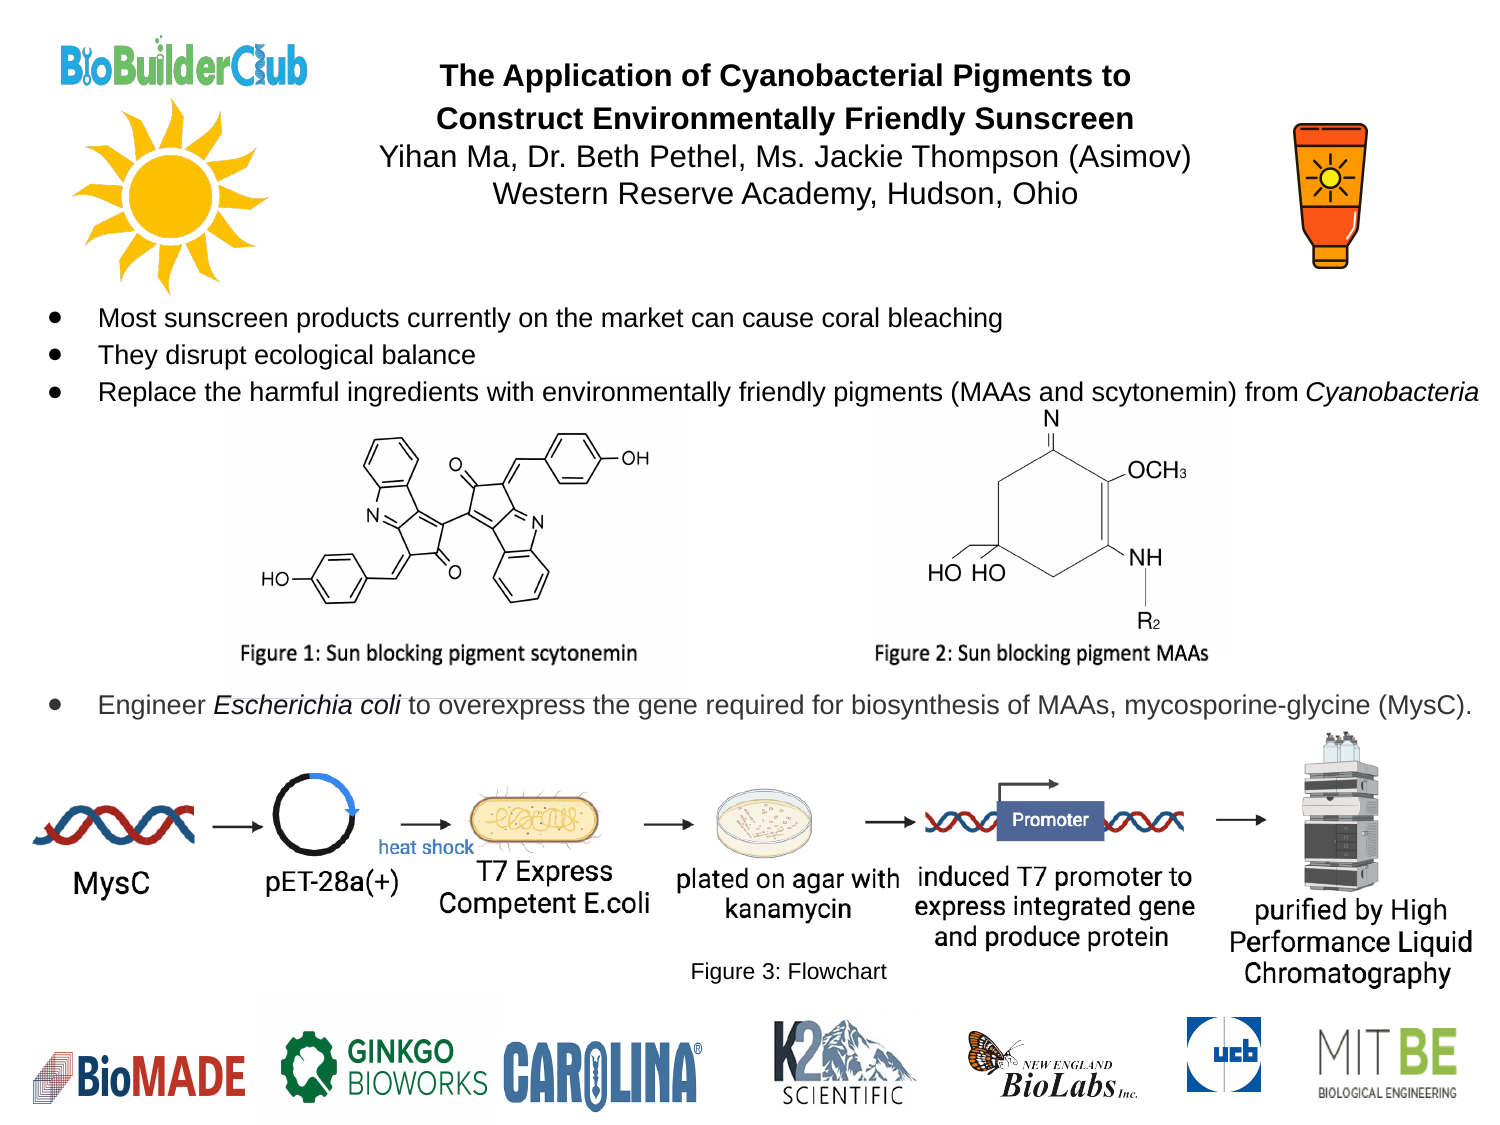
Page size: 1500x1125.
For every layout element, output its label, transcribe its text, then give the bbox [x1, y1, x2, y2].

picture [0, 717, 1500, 1125]
text_box Engineer Escherichia coli to overexpress the gene required for biosynthesis of MAAs, mycosporine-glycine (MysC). [18, 633, 1482, 715]
picture [1293, 123, 1368, 269]
text_box The Application of Cyanobacterial Pigments to Construct Environmentally Friendly Sunscreen Yihan Ma, Dr. Beth Pethel, Ms. Jackie Thompson (Asimov) Western Reserve Academy, Hudson, Ohio [374, 17, 1198, 243]
text_box Most sunscreen products currently on the market can cause coral bleaching They disrupt ecological balance Replace the harmful ingredients with environmentally friendly pigments (MAAs and scytonemin) from Cyanobacteria [18, 291, 1500, 452]
picture [33, 1052, 245, 1104]
text_box [307, 278, 482, 330]
picture [37, 0, 327, 330]
picture [855, 390, 1294, 684]
picture [221, 373, 736, 699]
